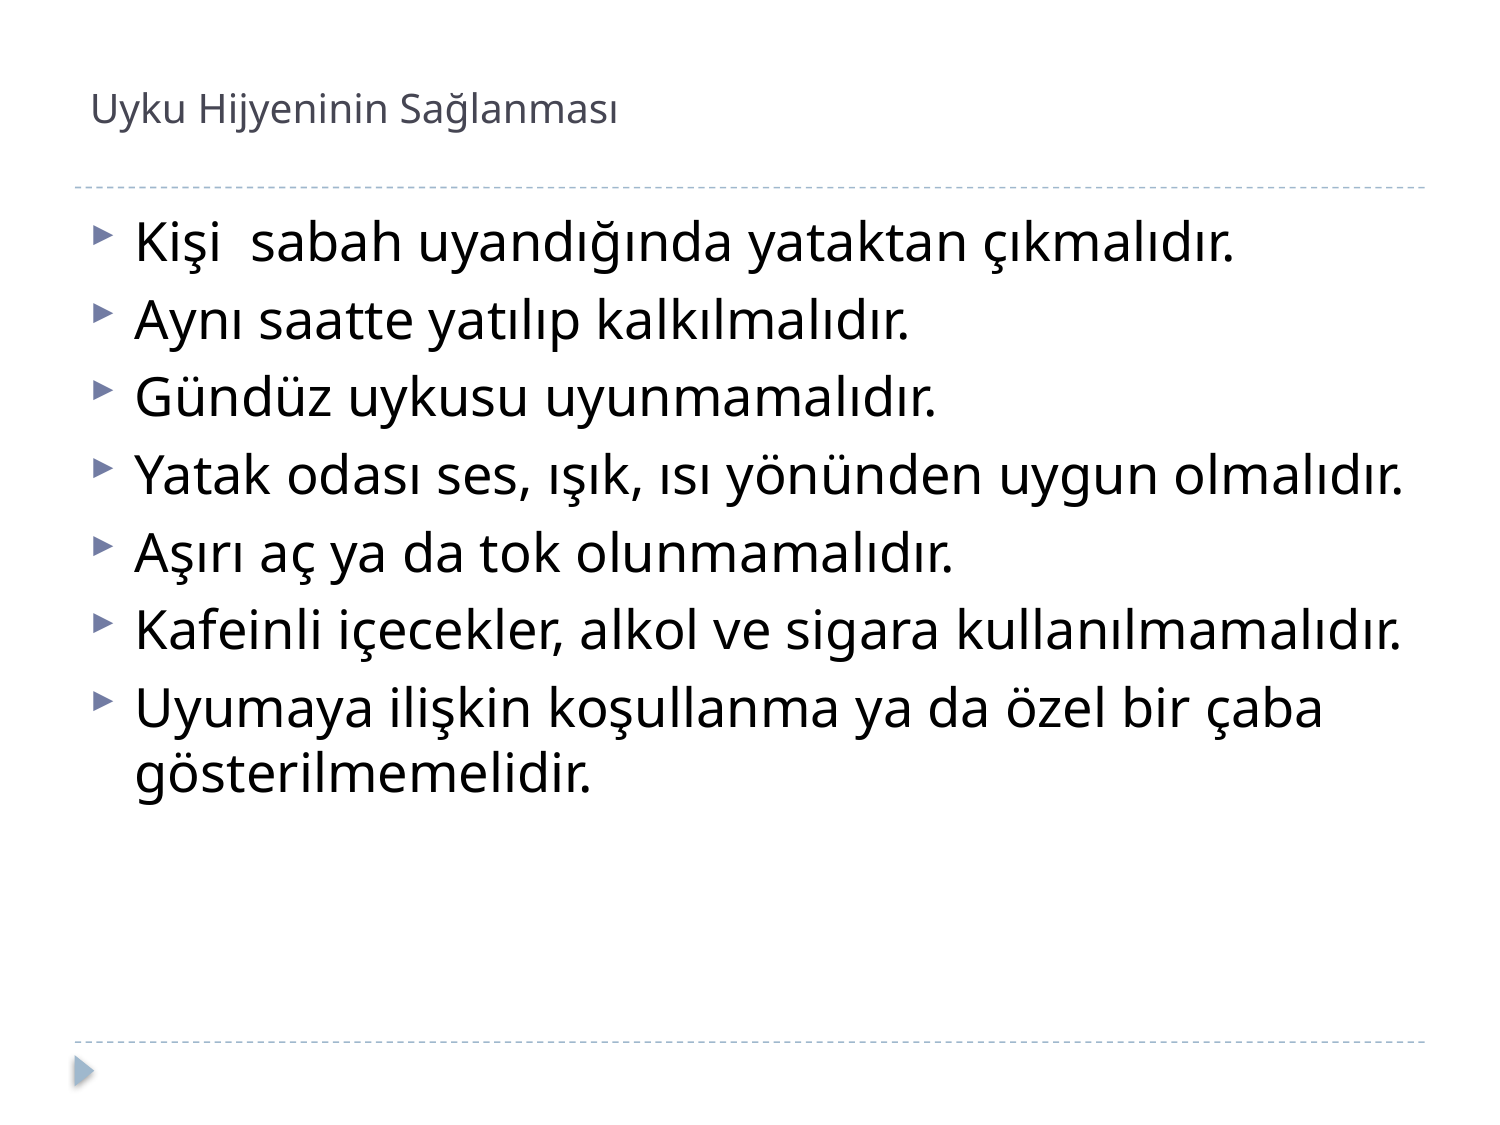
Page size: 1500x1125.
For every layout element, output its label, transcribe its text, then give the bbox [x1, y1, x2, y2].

title Uyku Hijyeninin Sağlanması [75, 24, 1425, 188]
list Kişi sabah uyandığında yataktan çıkmalıdır. Aynı saatte yatılıp kalkılmalıdır. Gündüz uykusu uyunmamalıdır. Yatak odası ses, ışık, ısı yönünden uygun olmalıdır. Aşırı aç ya da tok olunmamalıdır. Kafeinli içecekler, alkol ve sigara kullanılmamalıdır. Uyumaya ilişkin koşullanma ya da özel bir çaba gösterilmemelidir. [75, 200, 1425, 1010]
